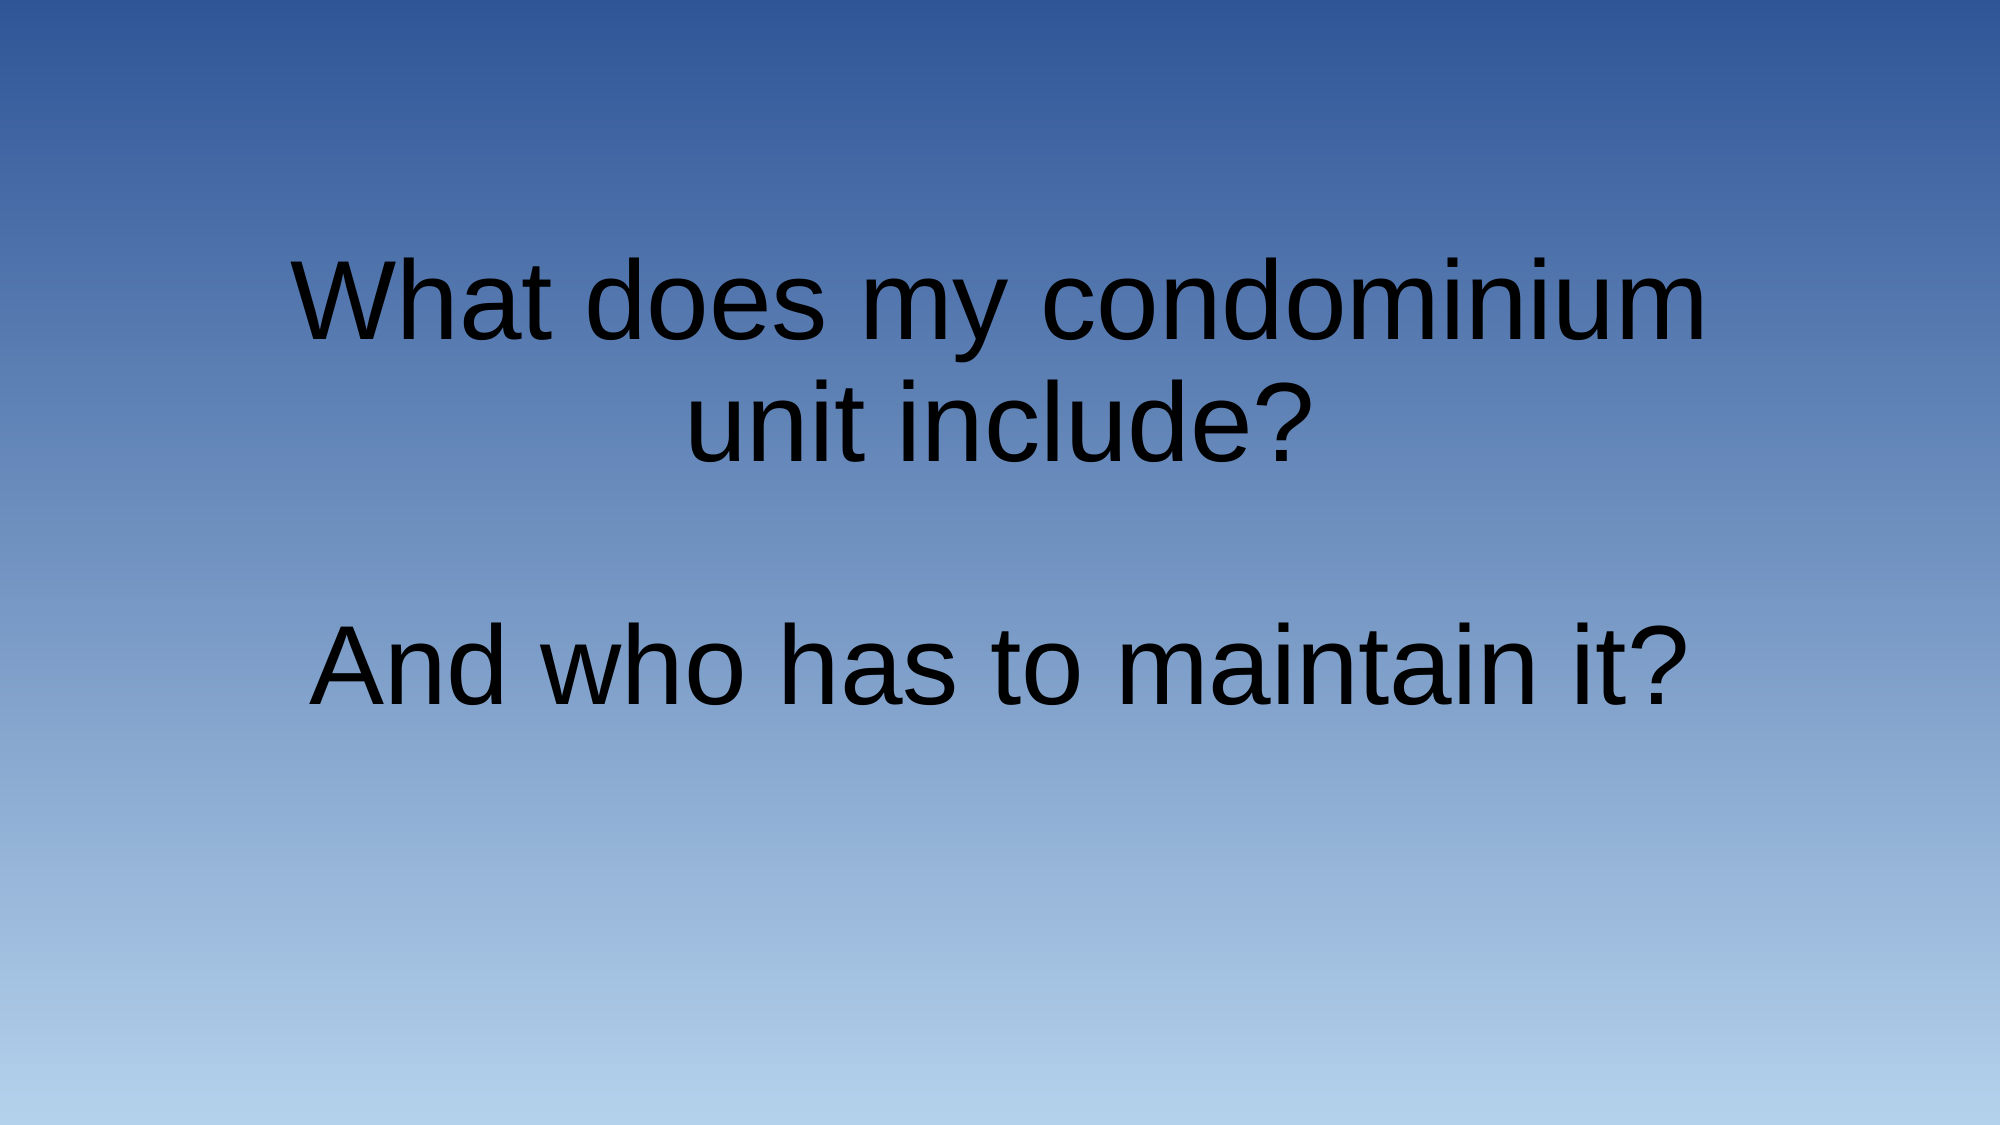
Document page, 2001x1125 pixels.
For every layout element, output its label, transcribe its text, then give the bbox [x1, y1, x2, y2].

title What does my condominium unit include? And who has to maintain it? [249, 184, 1750, 737]
